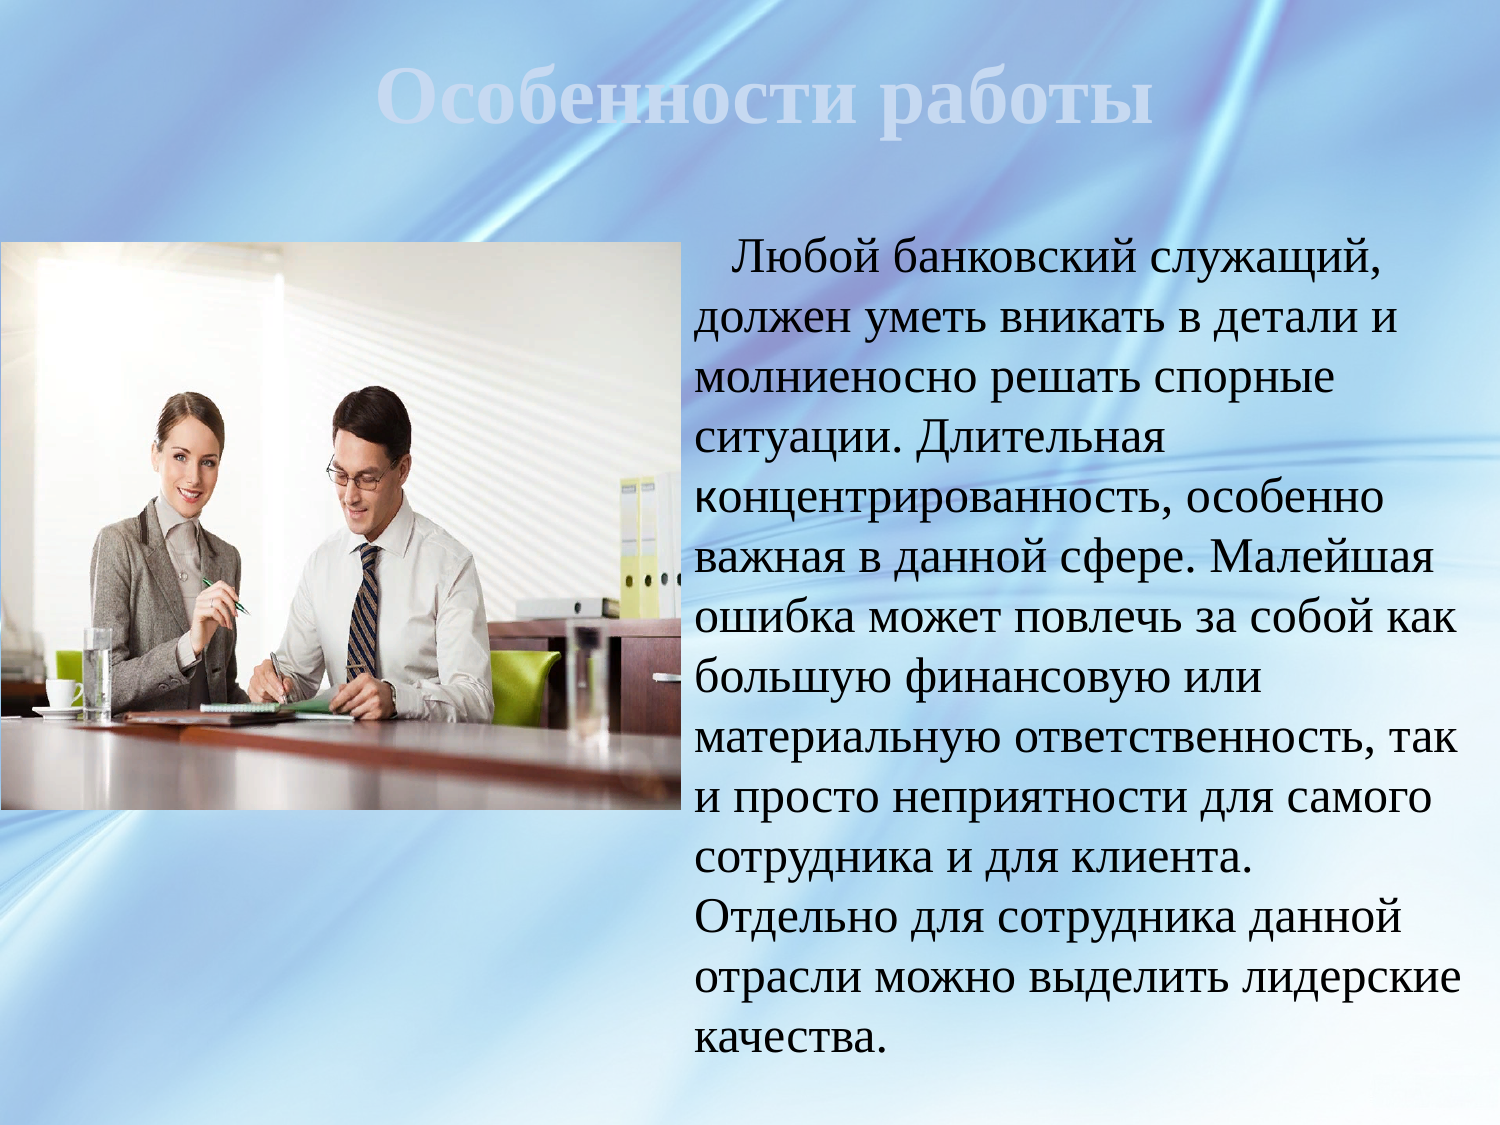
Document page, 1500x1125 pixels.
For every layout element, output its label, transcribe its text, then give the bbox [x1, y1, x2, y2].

list Любой банковский служащий, должен уметь вникать в детали и молниеносно решать спорные ситуации. Длительная концентрированность, особенно важная в данной сфере. Малейшая ошибка может повлечь за собой как большую финансовую или материальную ответственность, так и просто неприятности для самого сотрудника и для клиента. Отдельно для сотрудника данной отрасли можно выделить лидерские качества. [679, 215, 1483, 1106]
title Особенности работы [89, 19, 1440, 161]
picture [0, 242, 681, 811]
